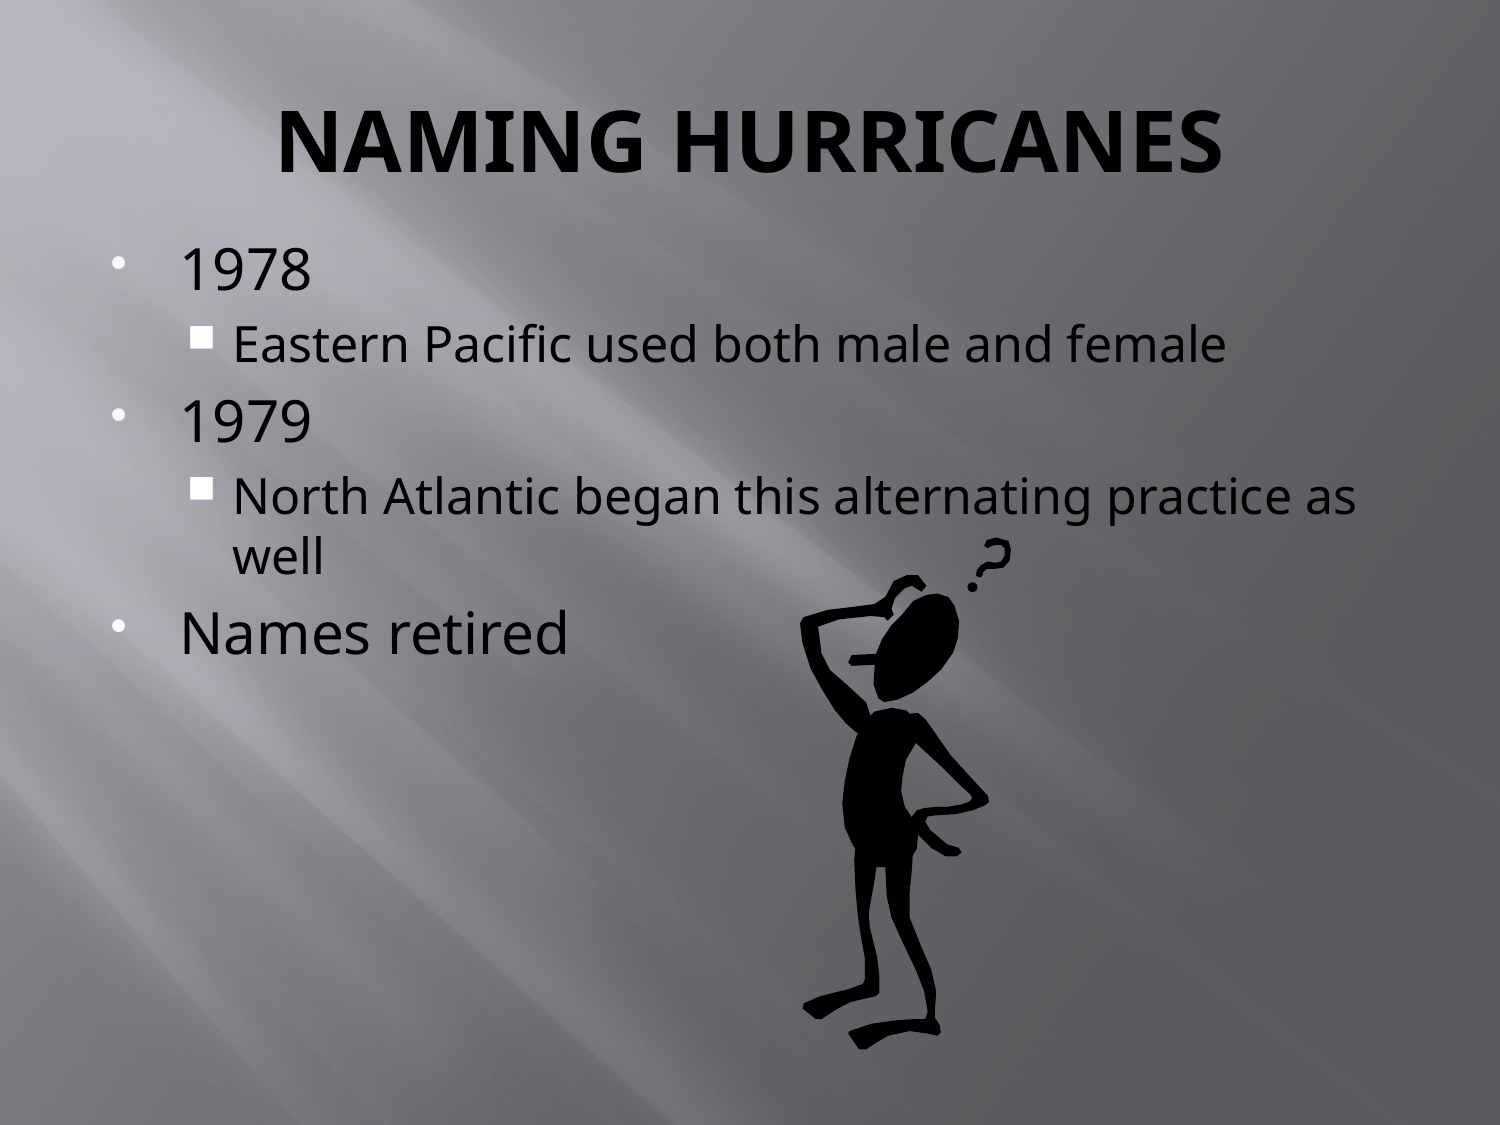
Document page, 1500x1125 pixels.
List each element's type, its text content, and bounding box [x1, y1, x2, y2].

title NAMING HURRICANES [75, 45, 1425, 224]
list 1978 Eastern Pacific used both male and female 1979 North Atlantic began this alternating practice as well Names retired [75, 224, 1425, 998]
picture [799, 537, 1012, 1050]
